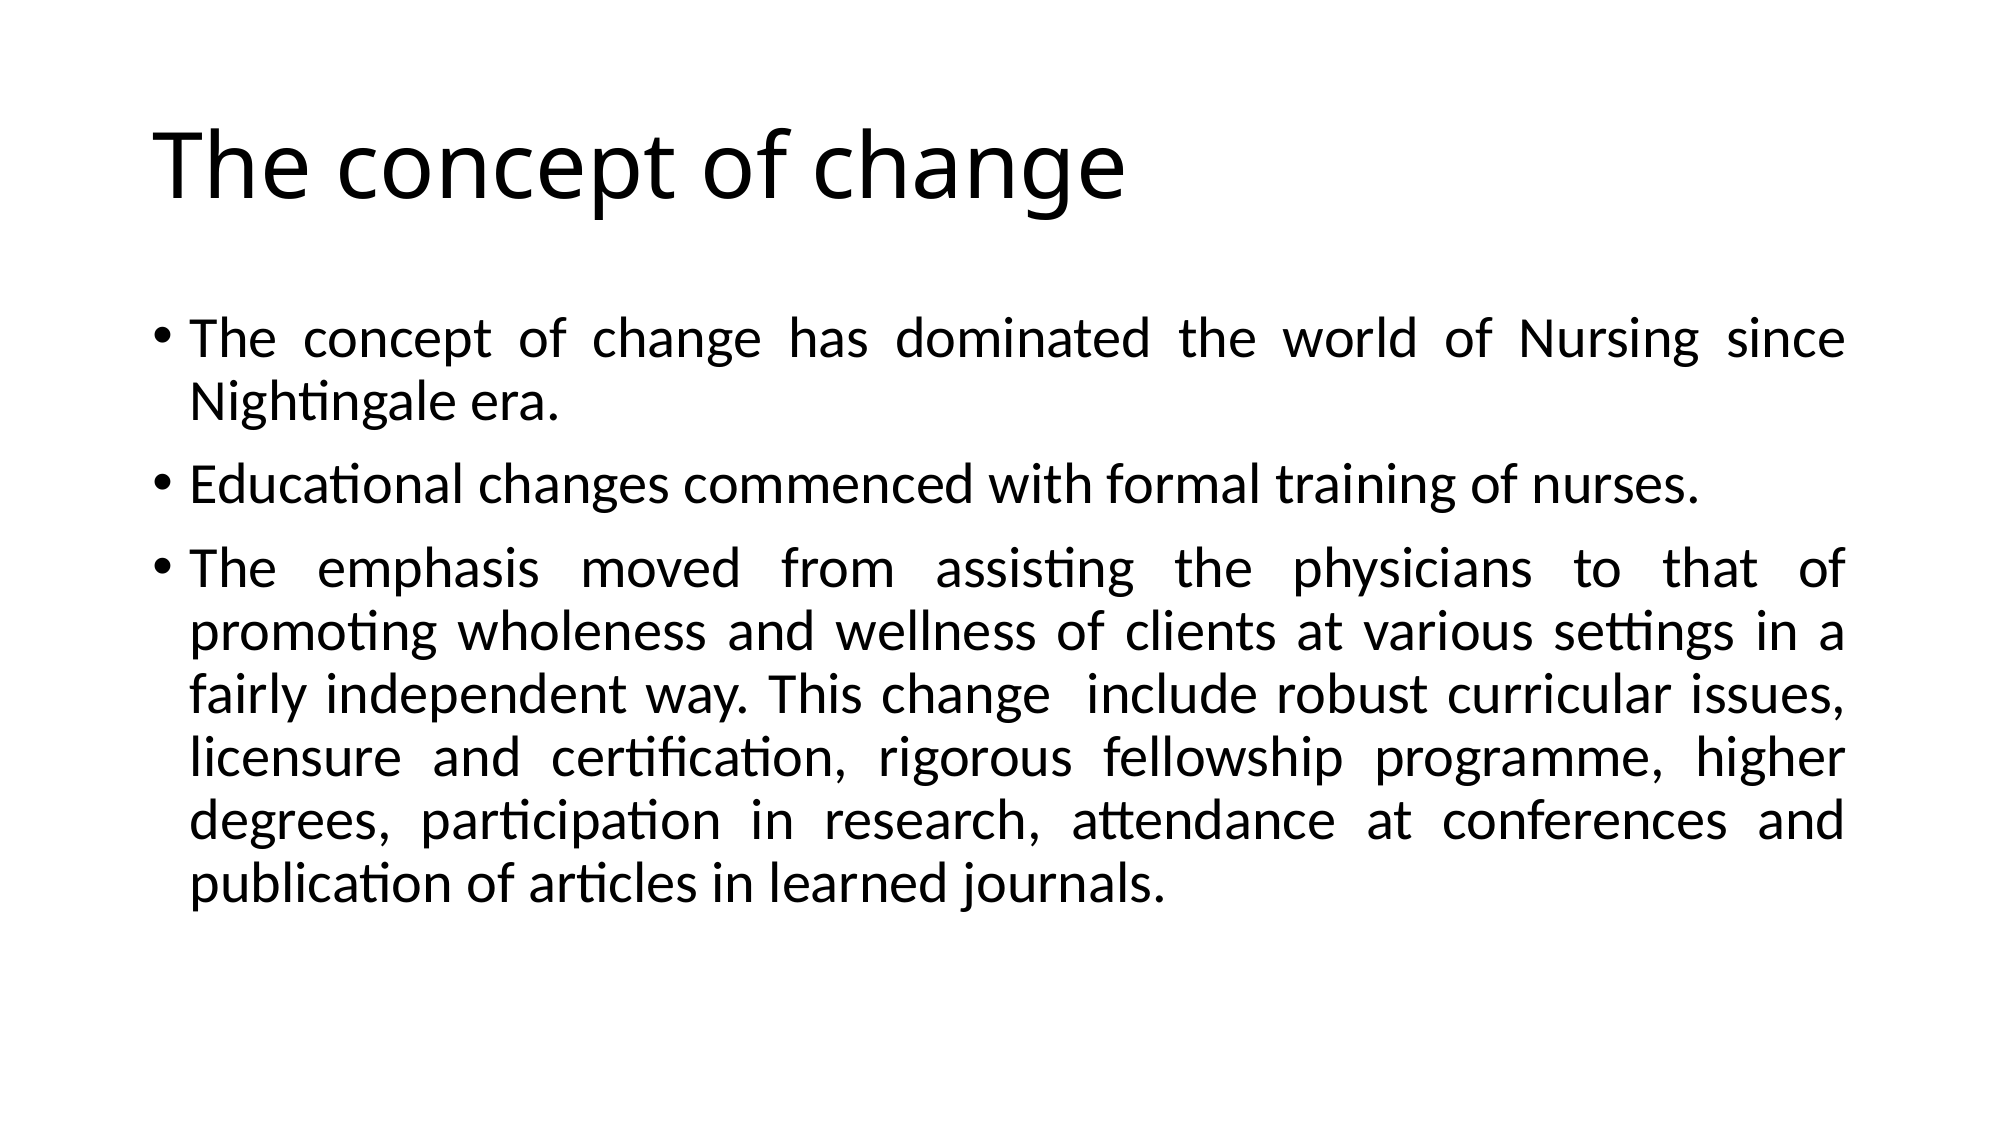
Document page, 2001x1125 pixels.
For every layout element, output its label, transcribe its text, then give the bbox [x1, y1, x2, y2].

list The concept of change has dominated the world of Nursing since Nightingale era. Educational changes commenced with formal training of nurses. The emphasis moved from assisting the physicians to that of promoting wholeness and wellness of clients at various settings in a fairly independent way. This change include robust curricular issues, licensure and certification, rigorous fellowship programme, higher degrees, participation in research, attendance at conferences and publication of articles in learned journals. [137, 299, 1863, 1014]
title The concept of change [137, 59, 1863, 278]
